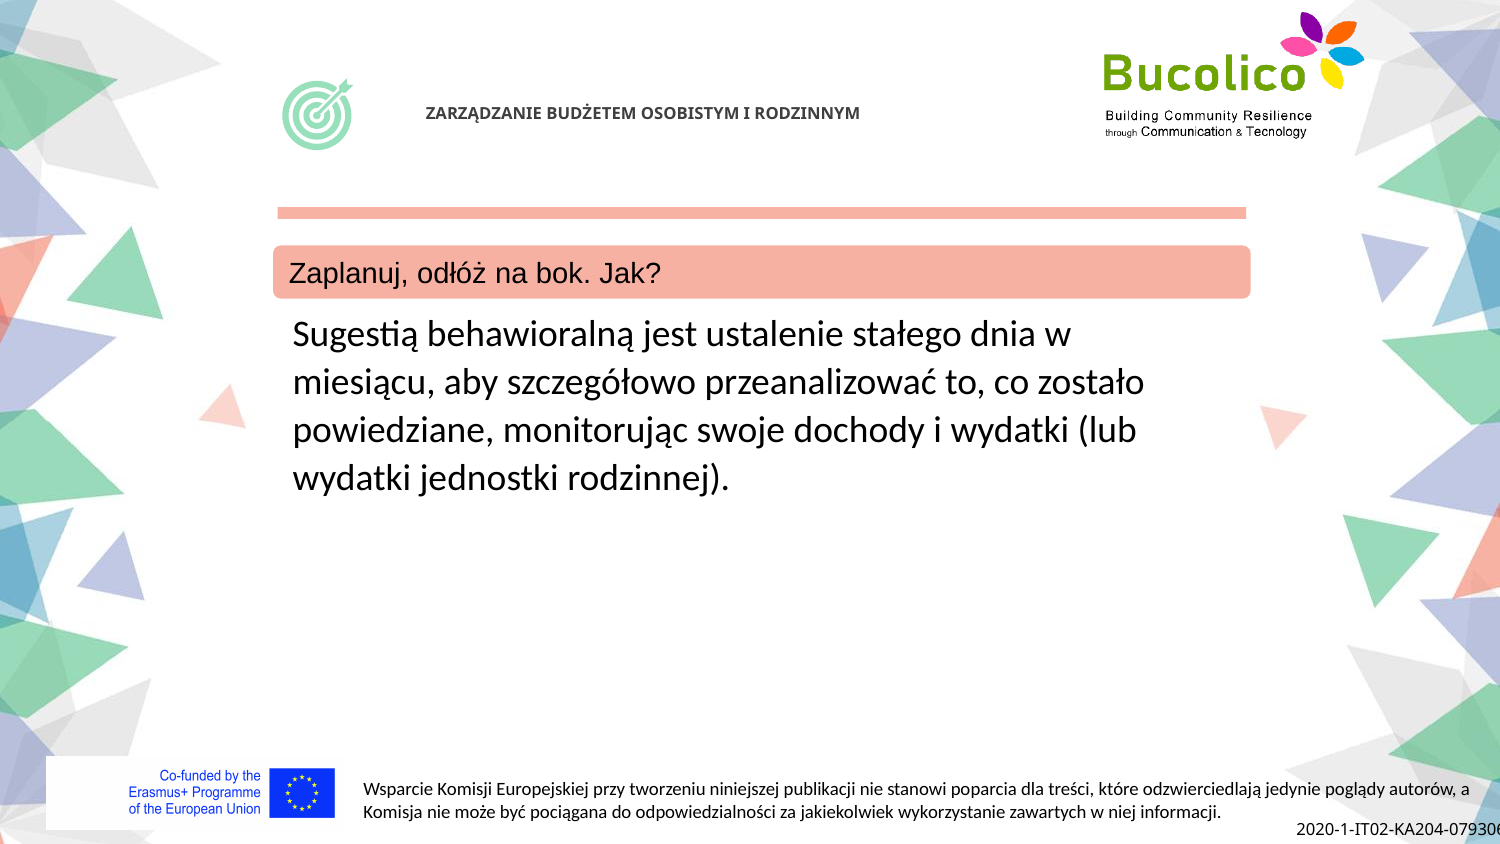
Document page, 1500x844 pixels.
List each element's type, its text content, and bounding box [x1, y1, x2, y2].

text_box [282, 78, 354, 151]
text_box [277, 207, 1247, 219]
text_box Wsparcie Komisji Europejskiej przy tworzeniu niniejszej publikacji nie stanowi poparcia dla treści, które odzwierciedlają jedynie poglądy autorów, a Komisja nie może być pociągana do odpowiedzialności za jakiekolwiek wykorzystanie zawartych w niej informacji. [348, 769, 1486, 830]
text_box Zaplanuj, odłóż na bok. Jak? [270, 243, 1253, 301]
list ZARZĄDZANIE BUDŻETEM OSOBISTYM I RODZINNYM [410, 65, 1034, 161]
picture [0, 0, 1500, 844]
text_box Sugestią behawioralną jest ustalenie stałego dnia w miesiącu, aby szczegółowo przeanalizować to, co zostało powiedziane, monitorując swoje dochody i wydatki (lub wydatki jednostki rodzinnej). [277, 301, 1236, 506]
